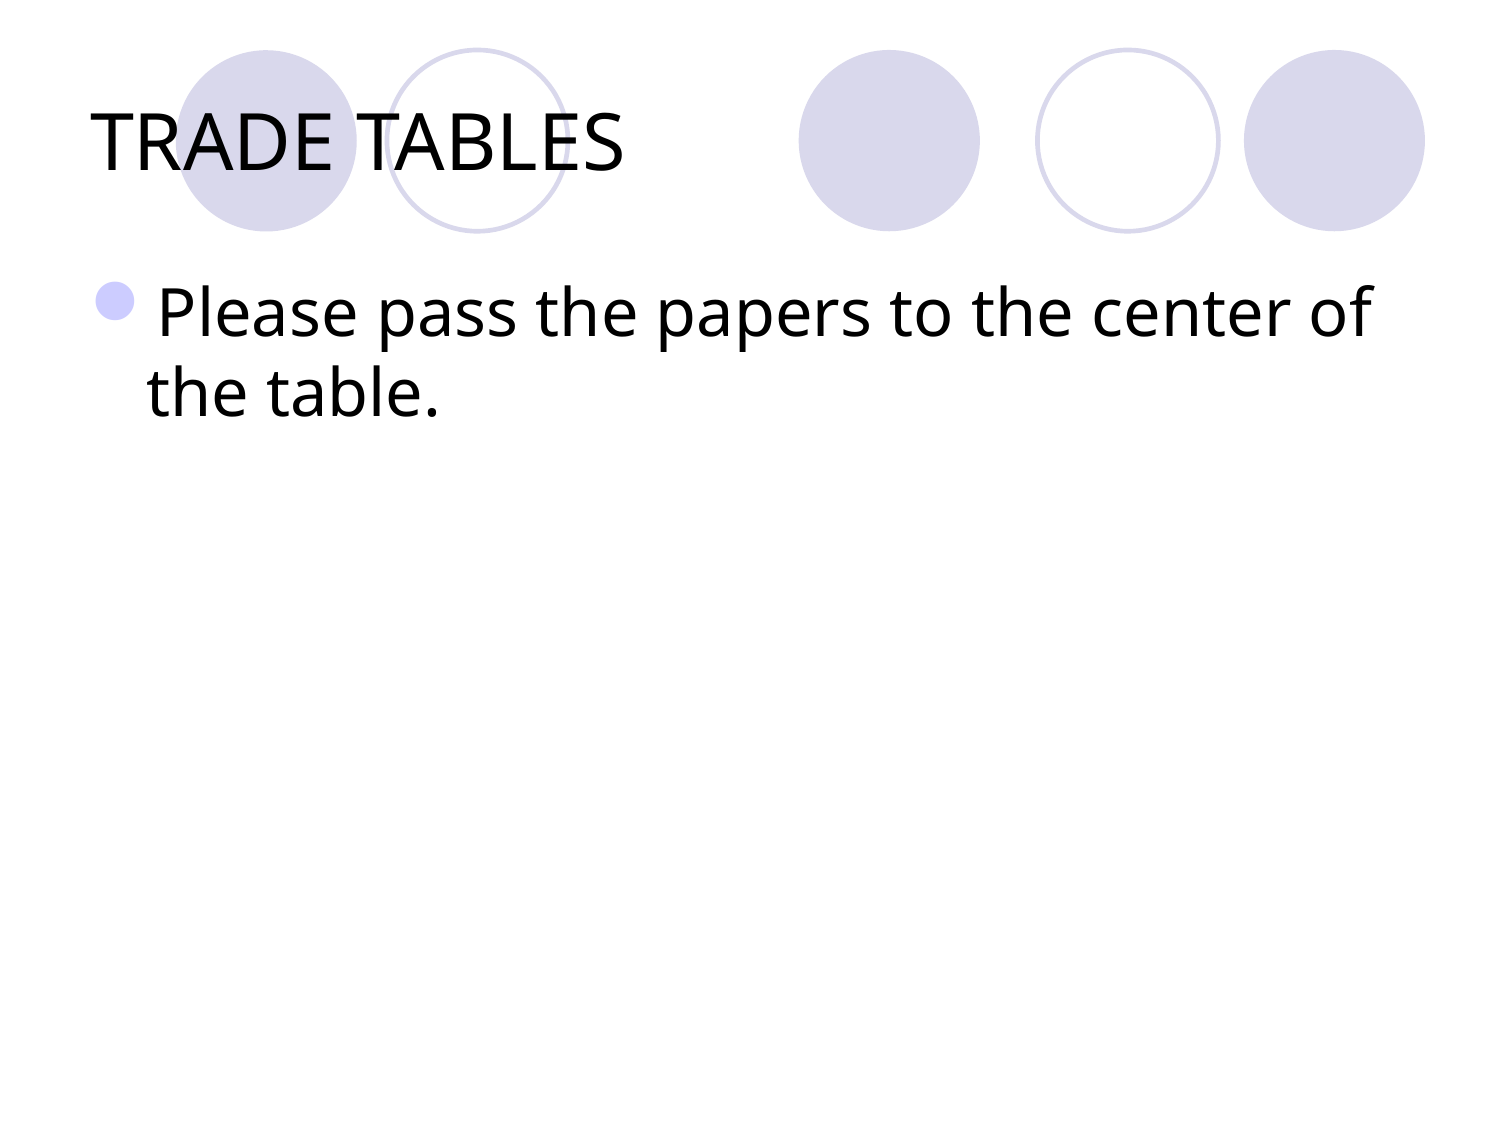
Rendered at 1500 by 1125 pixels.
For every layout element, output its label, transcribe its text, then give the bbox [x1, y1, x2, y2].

list Please pass the papers to the center of the table. [74, 262, 1426, 1006]
title TRADE TABLES [74, 44, 1426, 233]
